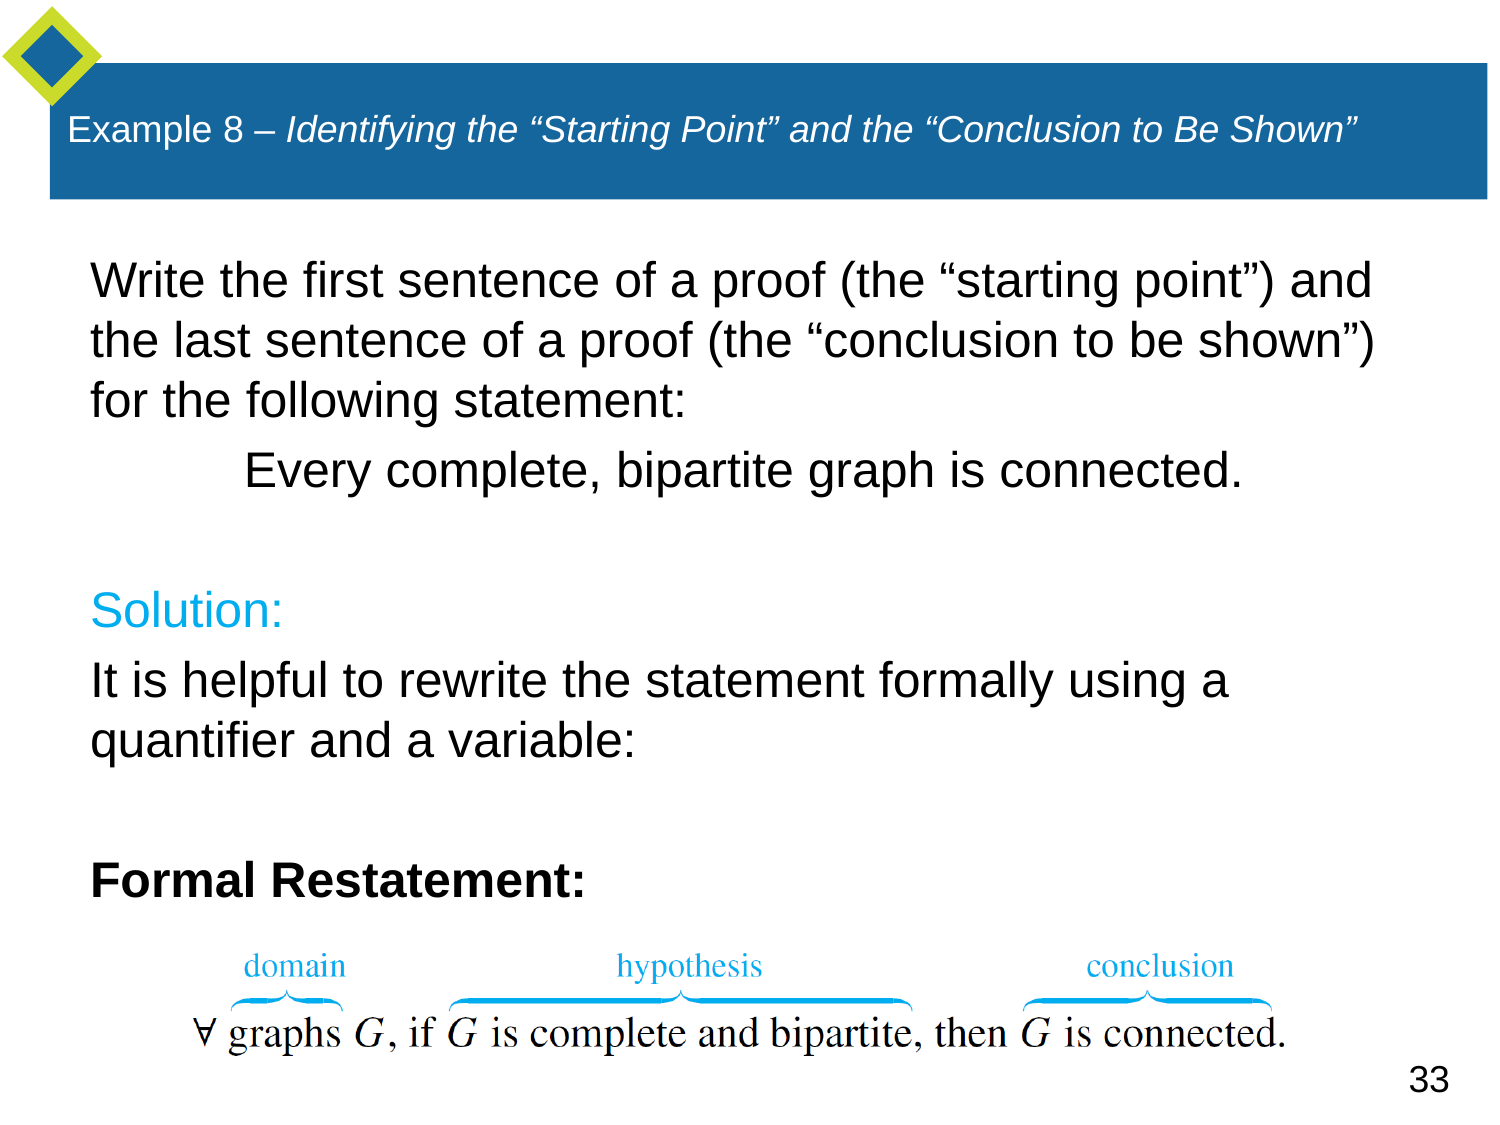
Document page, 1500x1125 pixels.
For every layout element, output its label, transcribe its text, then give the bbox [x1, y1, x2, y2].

list Write the first sentence of a proof (the “starting point”) and the last sentence of a proof (the “conclusion to be shown”) for the following statement: Every complete, bipartite graph is connected. Solution: It is helpful to rewrite the statement formally using a quantifier and a variable: Formal Restatement: [75, 239, 1425, 1103]
title Example 8 – Identifying the “Starting Point” and the “Conclusion to Be Shown” [52, 33, 1403, 221]
picture [189, 949, 1288, 1059]
